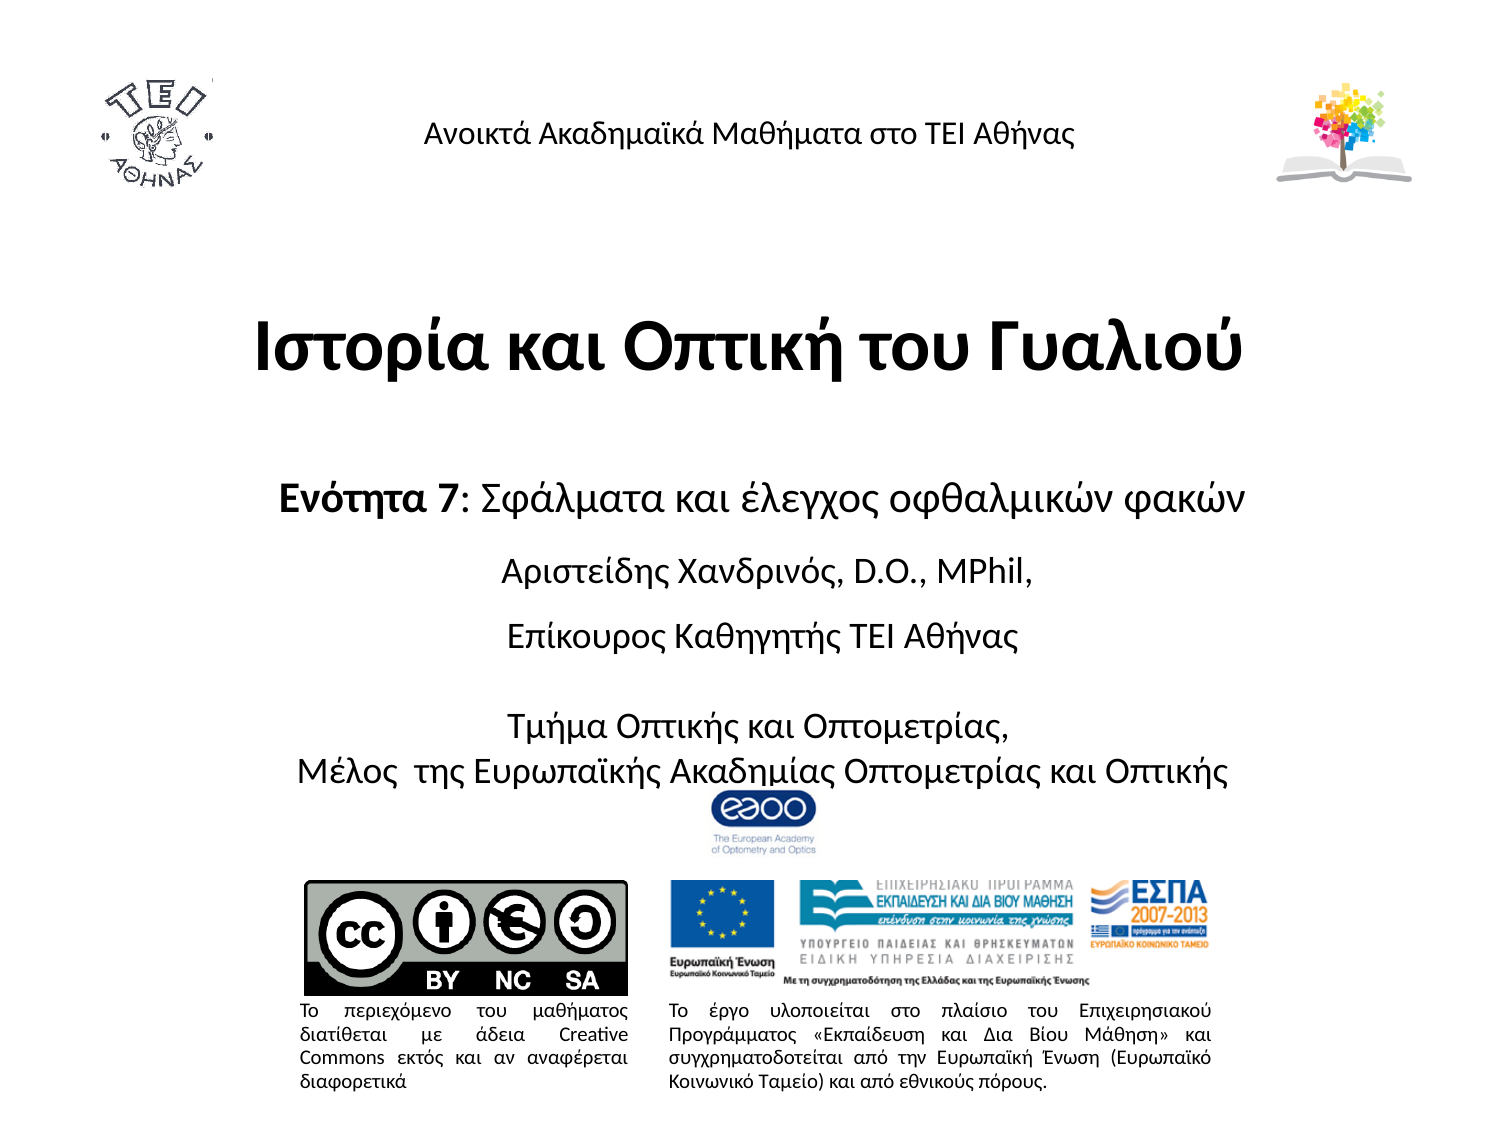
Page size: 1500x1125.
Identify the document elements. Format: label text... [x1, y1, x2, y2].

picture [100, 77, 213, 193]
subtitle Ενότητα 7: Σφάλματα και έλεγχος οφθαλμικών φακών Αριστείδης Χανδρινός, D.O., MPhil, Επίκουρος Καθηγητής ΤΕΙ Αθήνας Τμήμα Οπτικής και Οπτομετρίας, Μέλος της Ευρωπαϊκής Ακαδημίας Οπτομετρίας και Οπτικής [112, 461, 1414, 800]
text_box Ανοικτά Ακαδημαϊκά Μαθήματα στο ΤΕΙ Αθήνας [217, 103, 1268, 159]
picture [705, 786, 820, 860]
table_header Το περιεχόμενο του μαθήματος διατίθεται με άδεια Creative Commons εκτός και αν αναφέρεται διαφορετικά [289, 999, 640, 1125]
picture [1273, 77, 1414, 185]
title Ιστορία και Οπτική του Γυαλιού [112, 219, 1388, 461]
table_header Το έργο υλοποιείται στο πλαίσιο του Επιχειρησιακού Προγράμματος «Εκπαίδευση και Δια Βίου Μάθηση» και συγχρηματοδοτείται από την Ευρωπαϊκή Ένωση (Ευρωπαϊκό Κοινωνικό Ταμείο) και από εθνικούς πόρους. [640, 999, 1223, 1125]
picture [663, 880, 1214, 996]
picture [303, 880, 628, 996]
